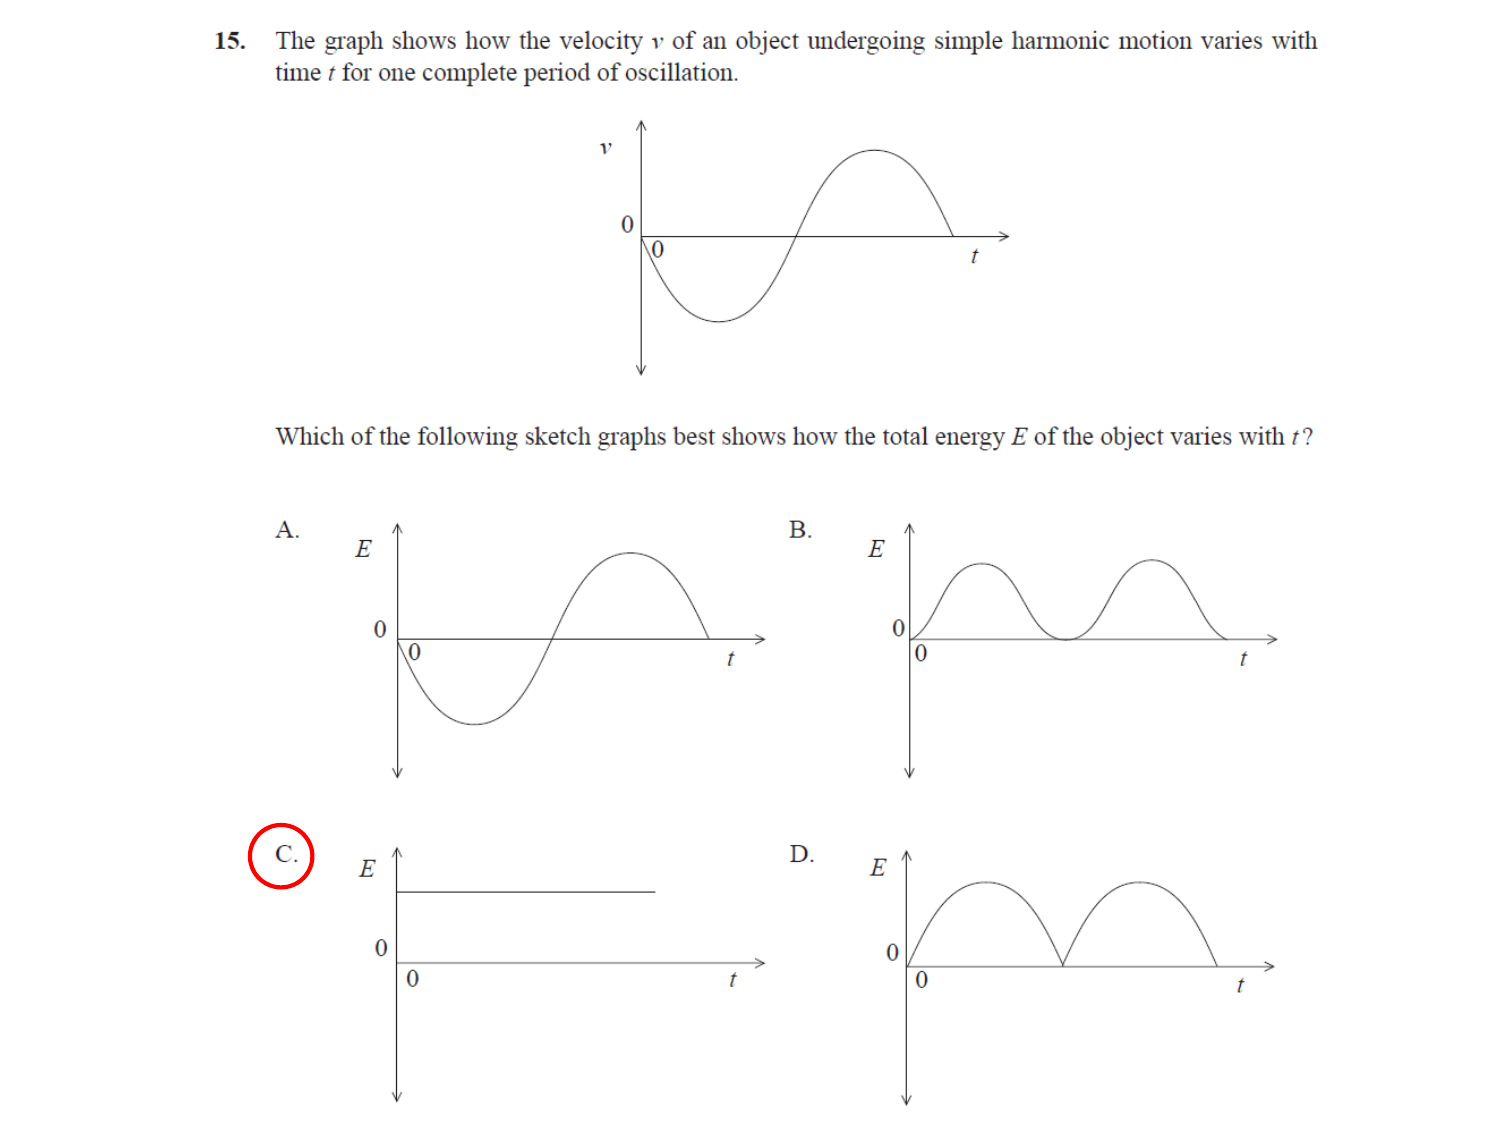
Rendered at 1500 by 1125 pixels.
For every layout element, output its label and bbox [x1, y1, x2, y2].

picture [199, 24, 1326, 1116]
